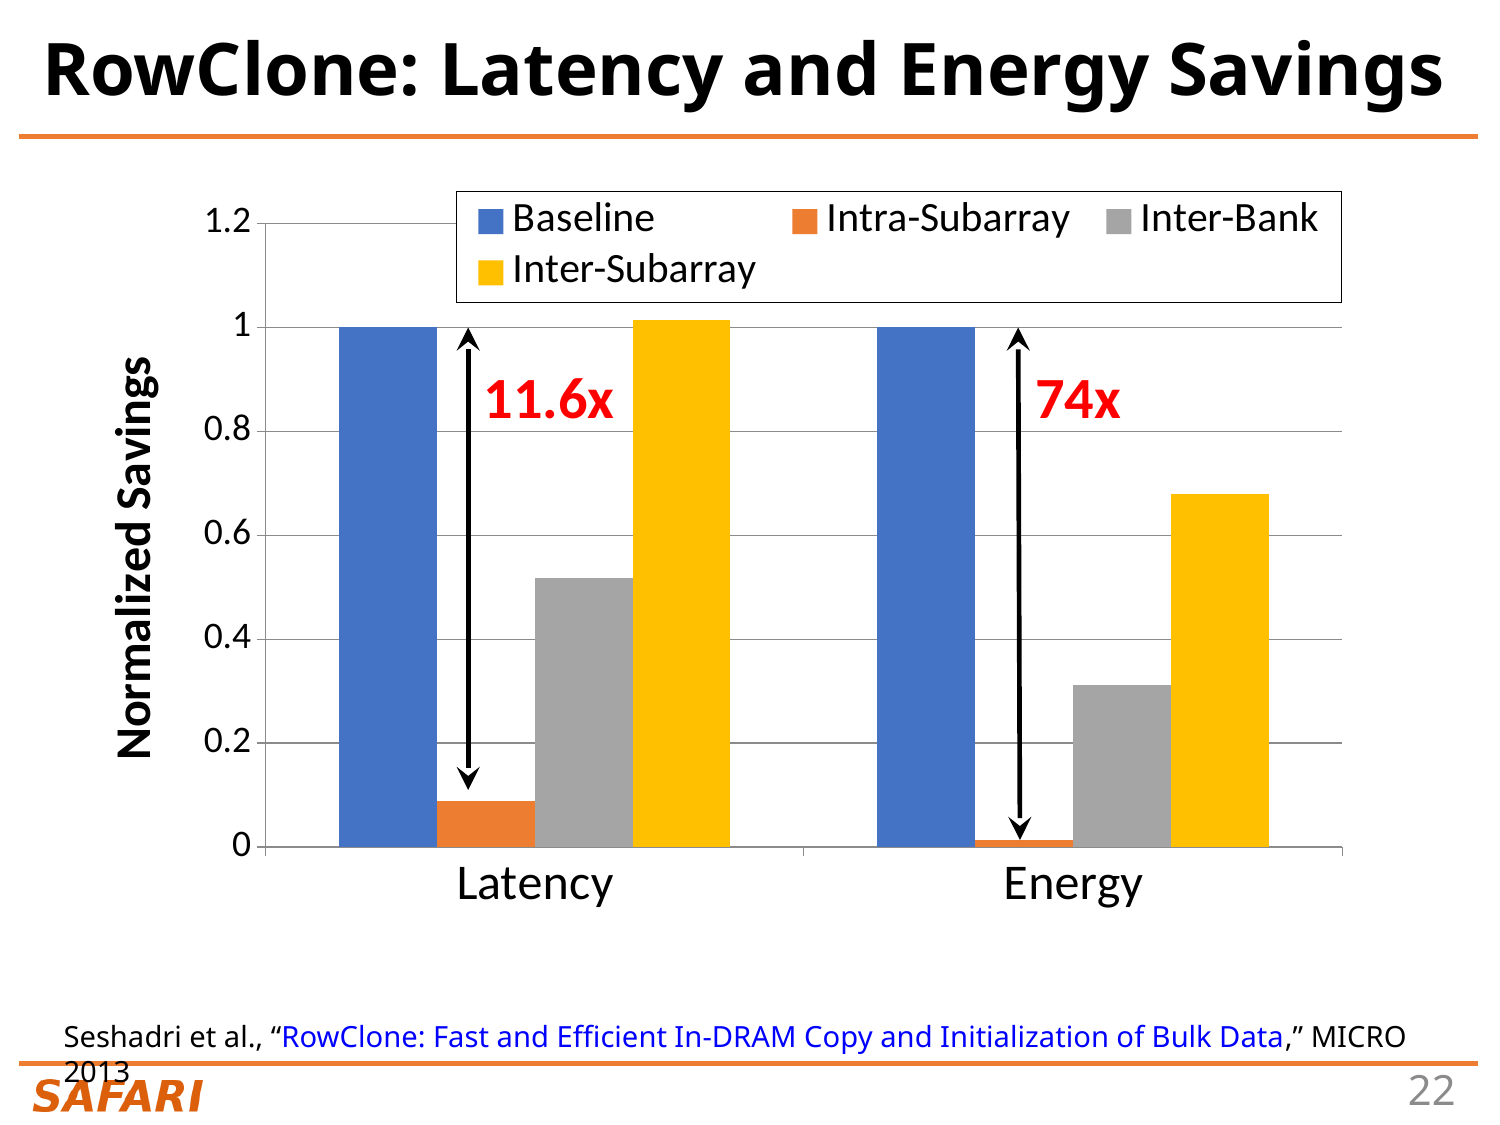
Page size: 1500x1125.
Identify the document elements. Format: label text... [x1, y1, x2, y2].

title RowClone: Latency and Energy Savings [27, 21, 1487, 122]
chart [80, 190, 1406, 978]
picture [31, 1070, 209, 1122]
text_box Seshadri et al., “RowClone: Fast and Efficient In-DRAM Copy and Initialization of Bulk Data,” MICRO 2013 [48, 1011, 1463, 1096]
